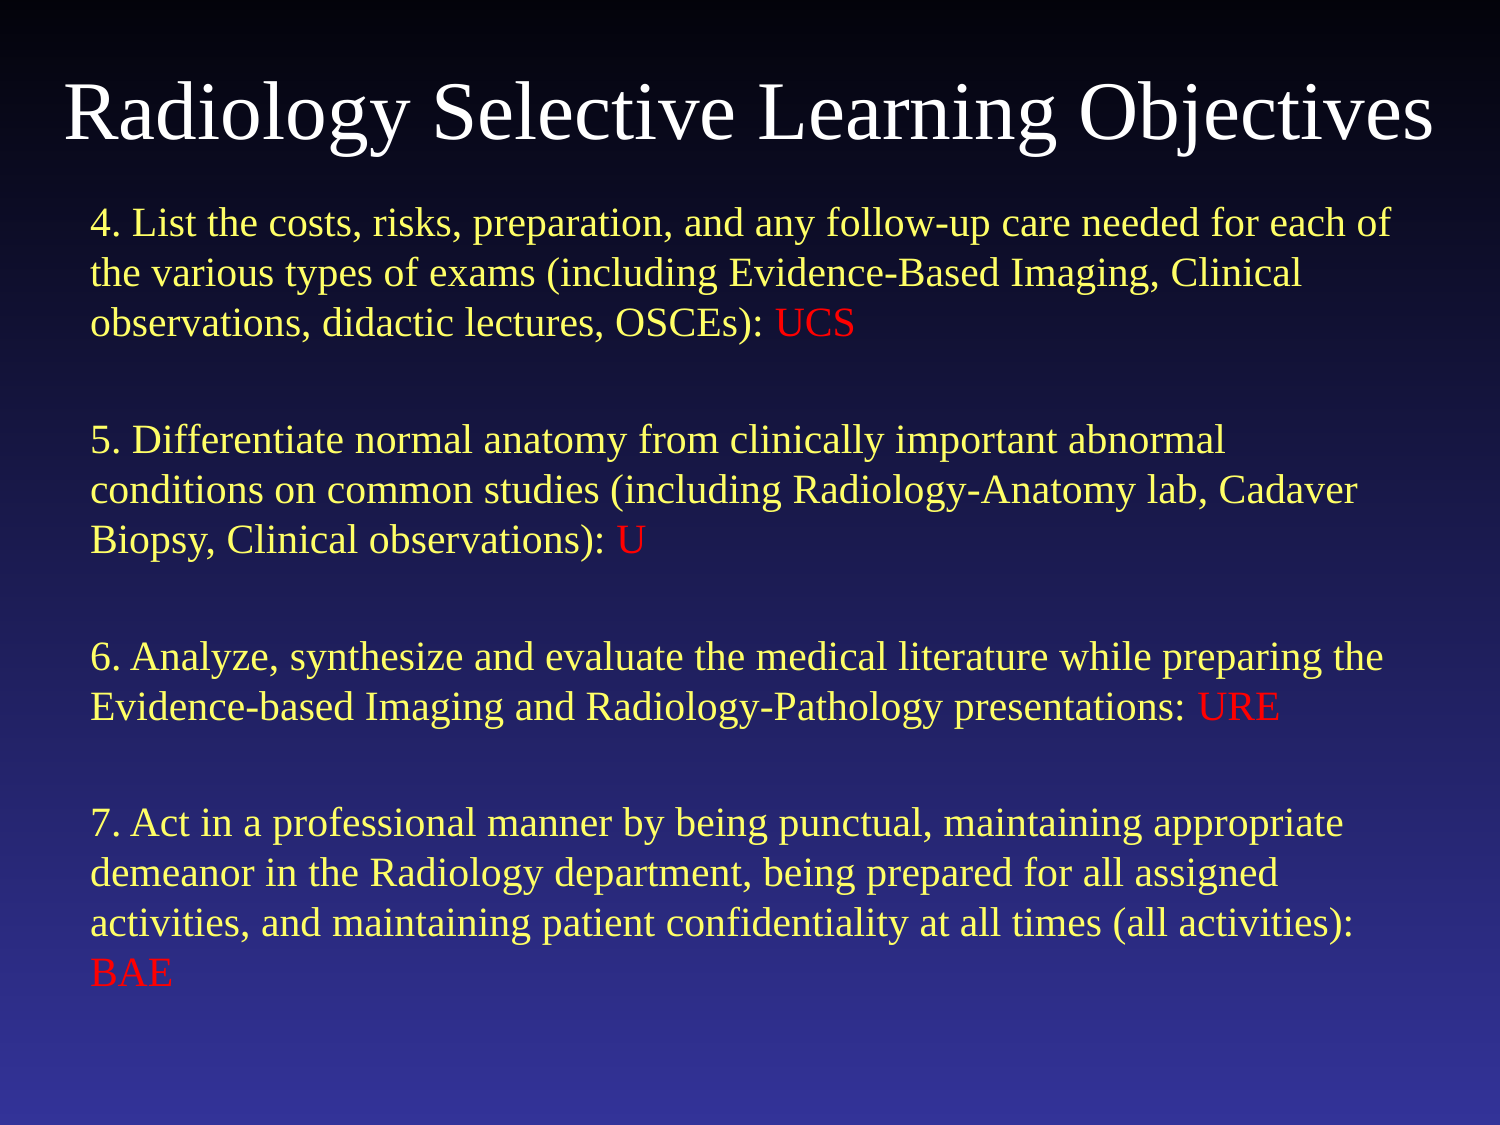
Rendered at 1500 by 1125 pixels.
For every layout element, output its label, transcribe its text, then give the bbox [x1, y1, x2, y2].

title Radiology Selective Learning Objectives [37, 12, 1463, 200]
list 4. List the costs, risks, preparation, and any follow-up care needed for each of the various types of exams (including Evidence-Based Imaging, Clinical observations, didactic lectures, OSCEs): UCS 5. Differentiate normal anatomy from clinically important abnormal conditions on common studies (including Radiology-Anatomy lab, Cadaver Biopsy, Clinical observations): U 6. Analyze, synthesize and evaluate the medical literature while preparing the Evidence-based Imaging and Radiology-Pathology presentations: URE 7. Act in a professional manner by being punctual, maintaining appropriate demeanor in the Radiology department, being prepared for all assigned activities, and maintaining patient confidentiality at all times (all activities): BAE [75, 187, 1425, 1038]
